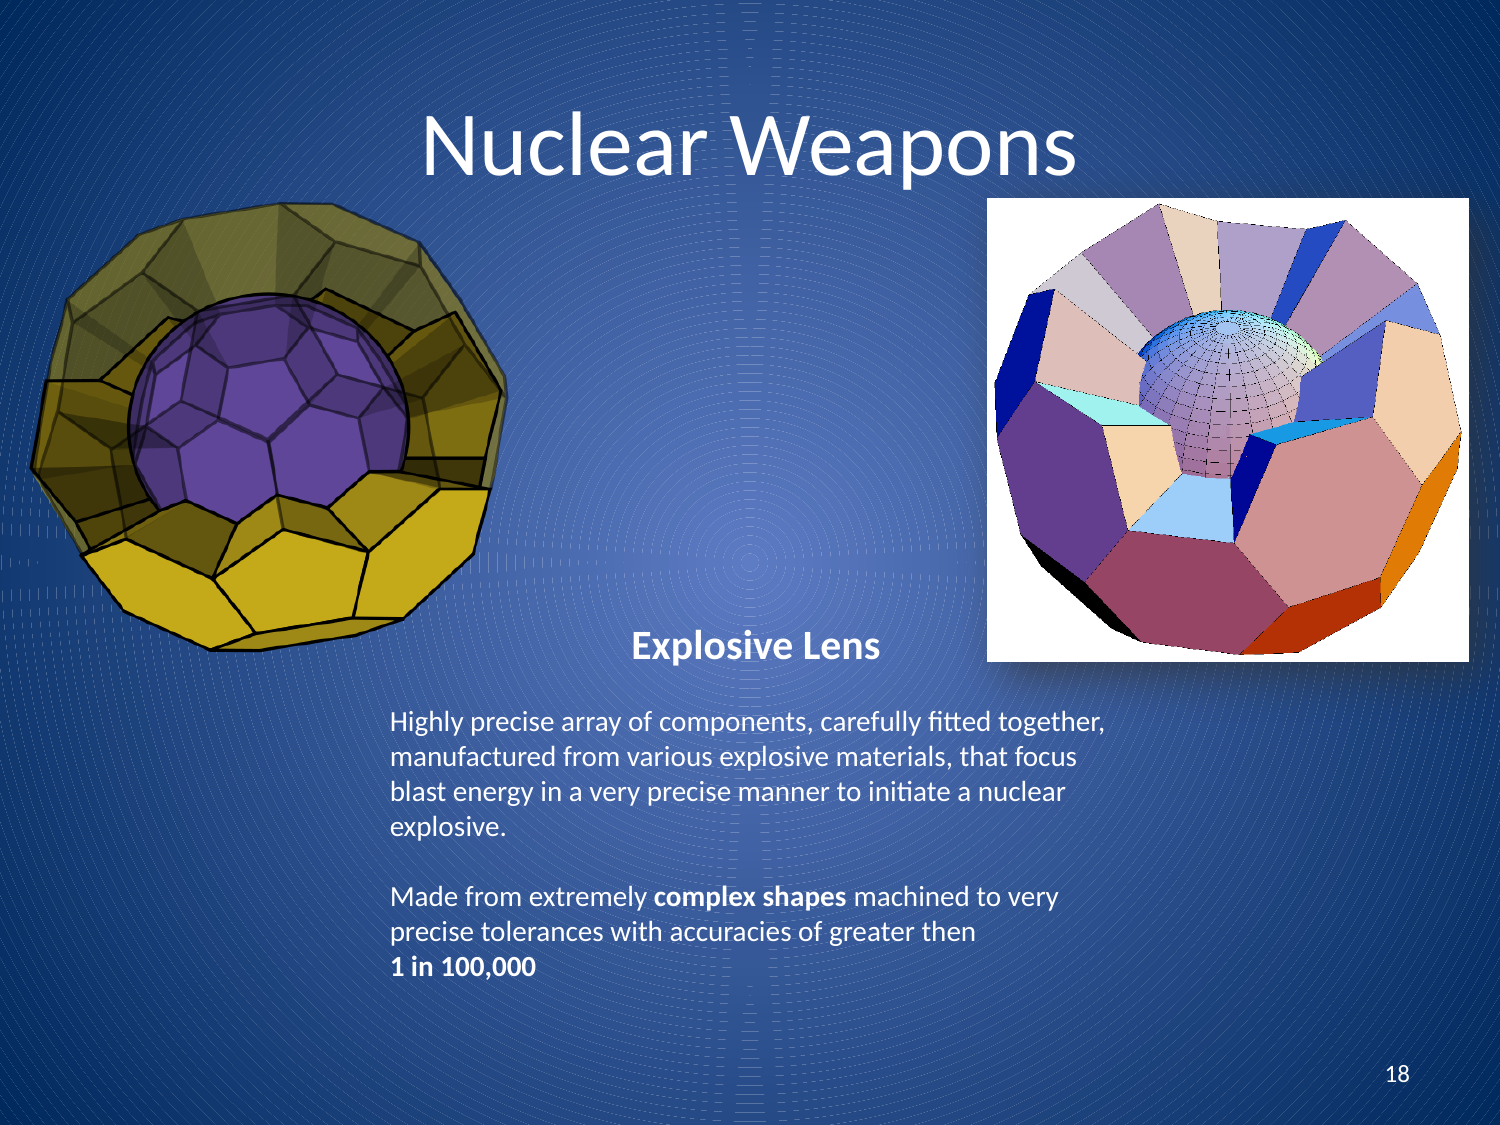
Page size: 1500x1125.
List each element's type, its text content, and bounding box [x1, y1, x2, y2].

picture [0, 162, 546, 688]
slide_number 18 [1074, 1042, 1425, 1103]
title Nuclear Weapons [75, 45, 1425, 233]
picture [986, 198, 1469, 662]
text_box Explosive Lens Highly precise array of components, carefully fitted together, manufactured from various explosive materials, that focus blast energy in a very precise manner to initiate a nuclear explosive. Made from extremely complex shapes machined to very precise tolerances with accuracies of greater then 1 in 100,000 [374, 610, 1138, 1025]
